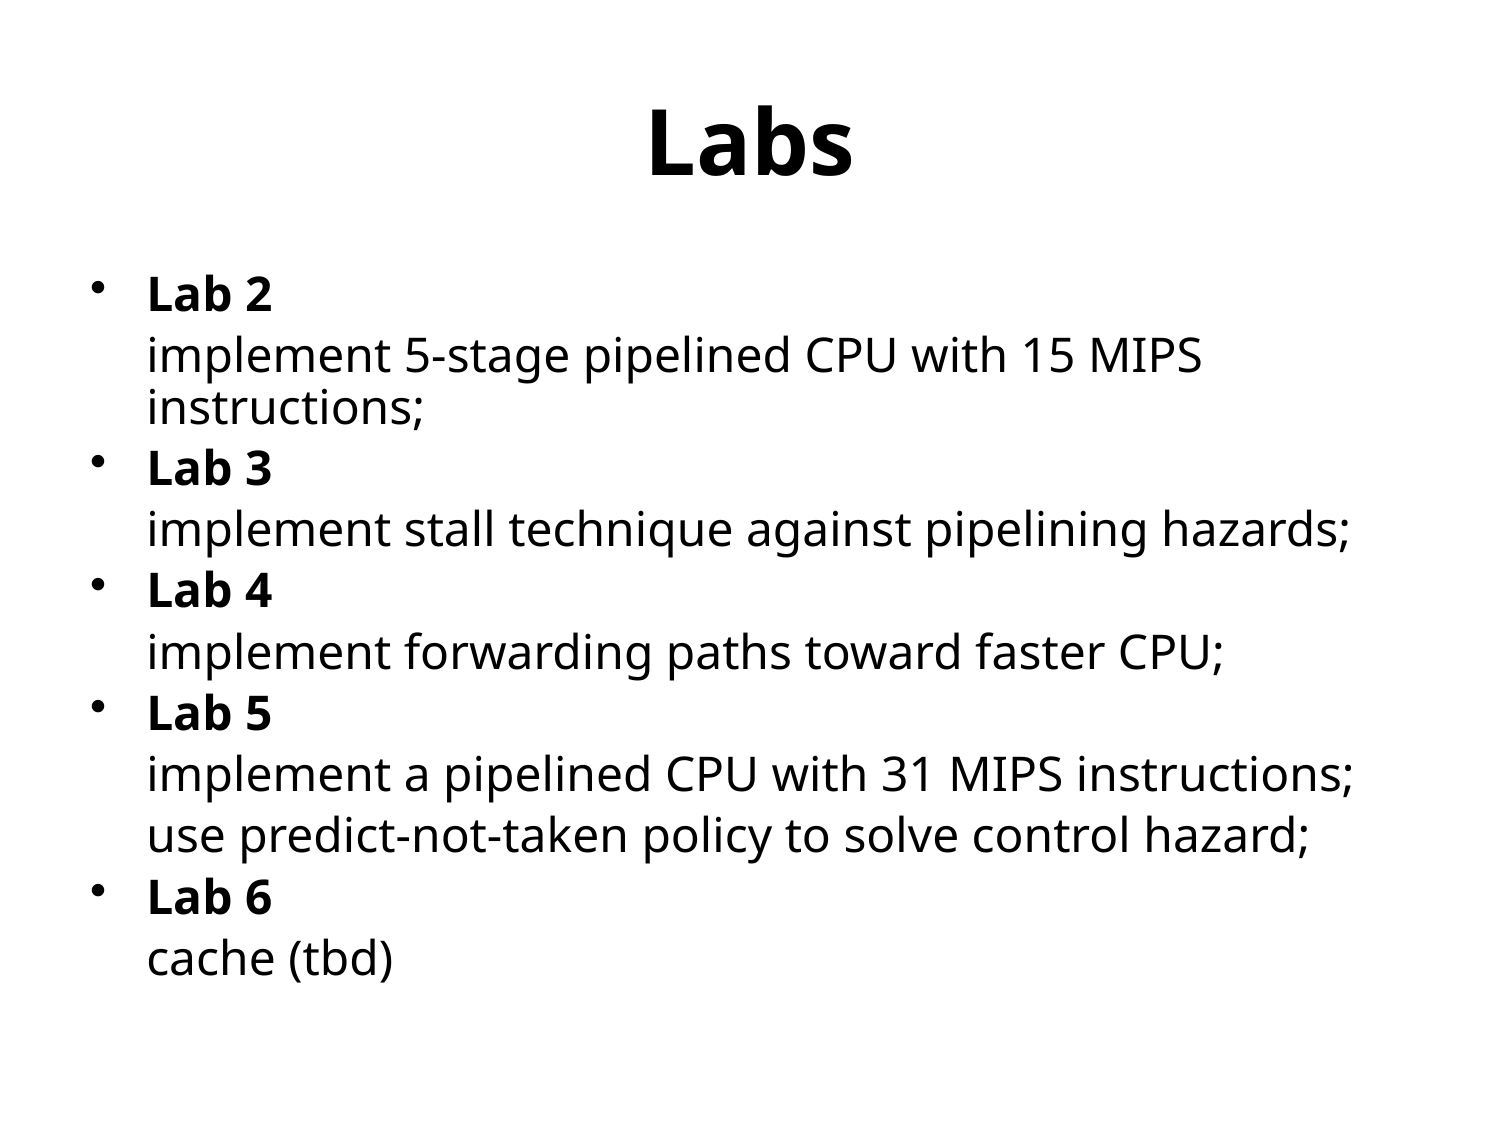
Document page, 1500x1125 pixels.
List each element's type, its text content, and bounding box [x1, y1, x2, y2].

list Lab 2 implement 5-stage pipelined CPU with 15 MIPS instructions; Lab 3 implement stall technique against pipelining hazards; Lab 4 implement forwarding paths toward faster CPU; Lab 5 implement a pipelined CPU with 31 MIPS instructions; use predict-not-taken policy to solve control hazard; Lab 6 cache (tbd) [75, 262, 1425, 1125]
title Labs [75, 45, 1425, 233]
